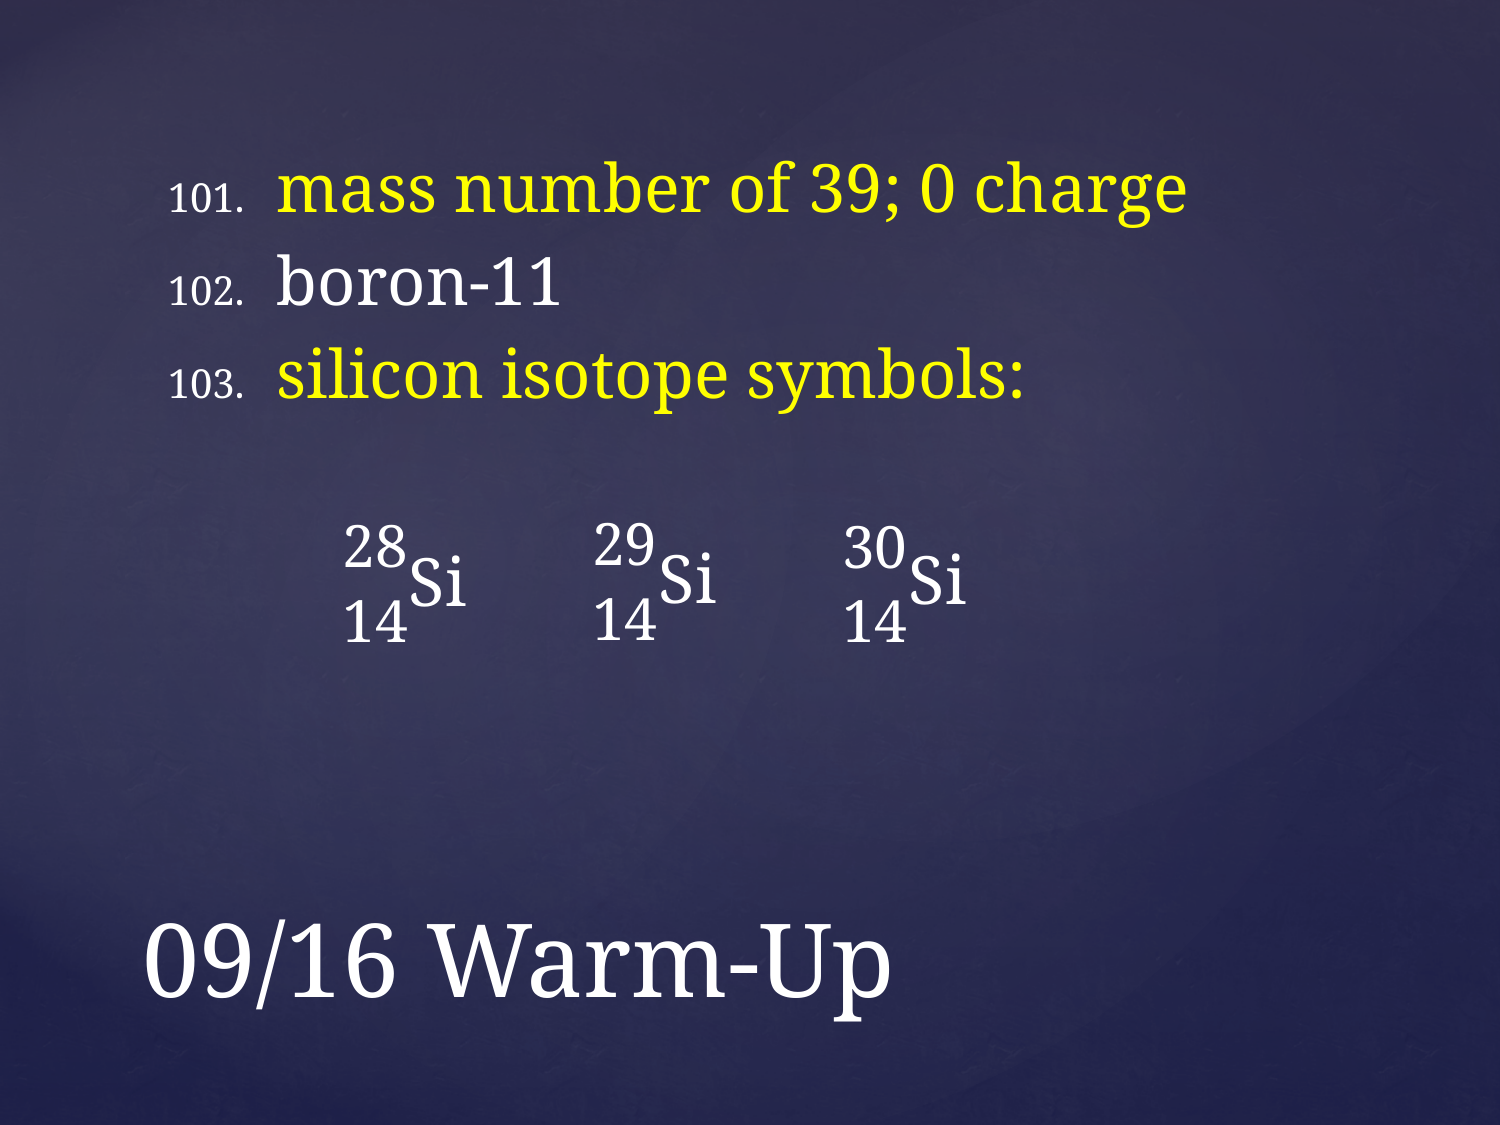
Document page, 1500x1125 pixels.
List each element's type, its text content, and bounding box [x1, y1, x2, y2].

list mass number of 39; 0 charge boron-11 silicon isotope symbols: [150, 62, 1350, 775]
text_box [311, 501, 501, 663]
title 09/16 Warm-Up [127, 875, 1365, 1025]
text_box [811, 501, 1001, 663]
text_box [561, 499, 751, 662]
